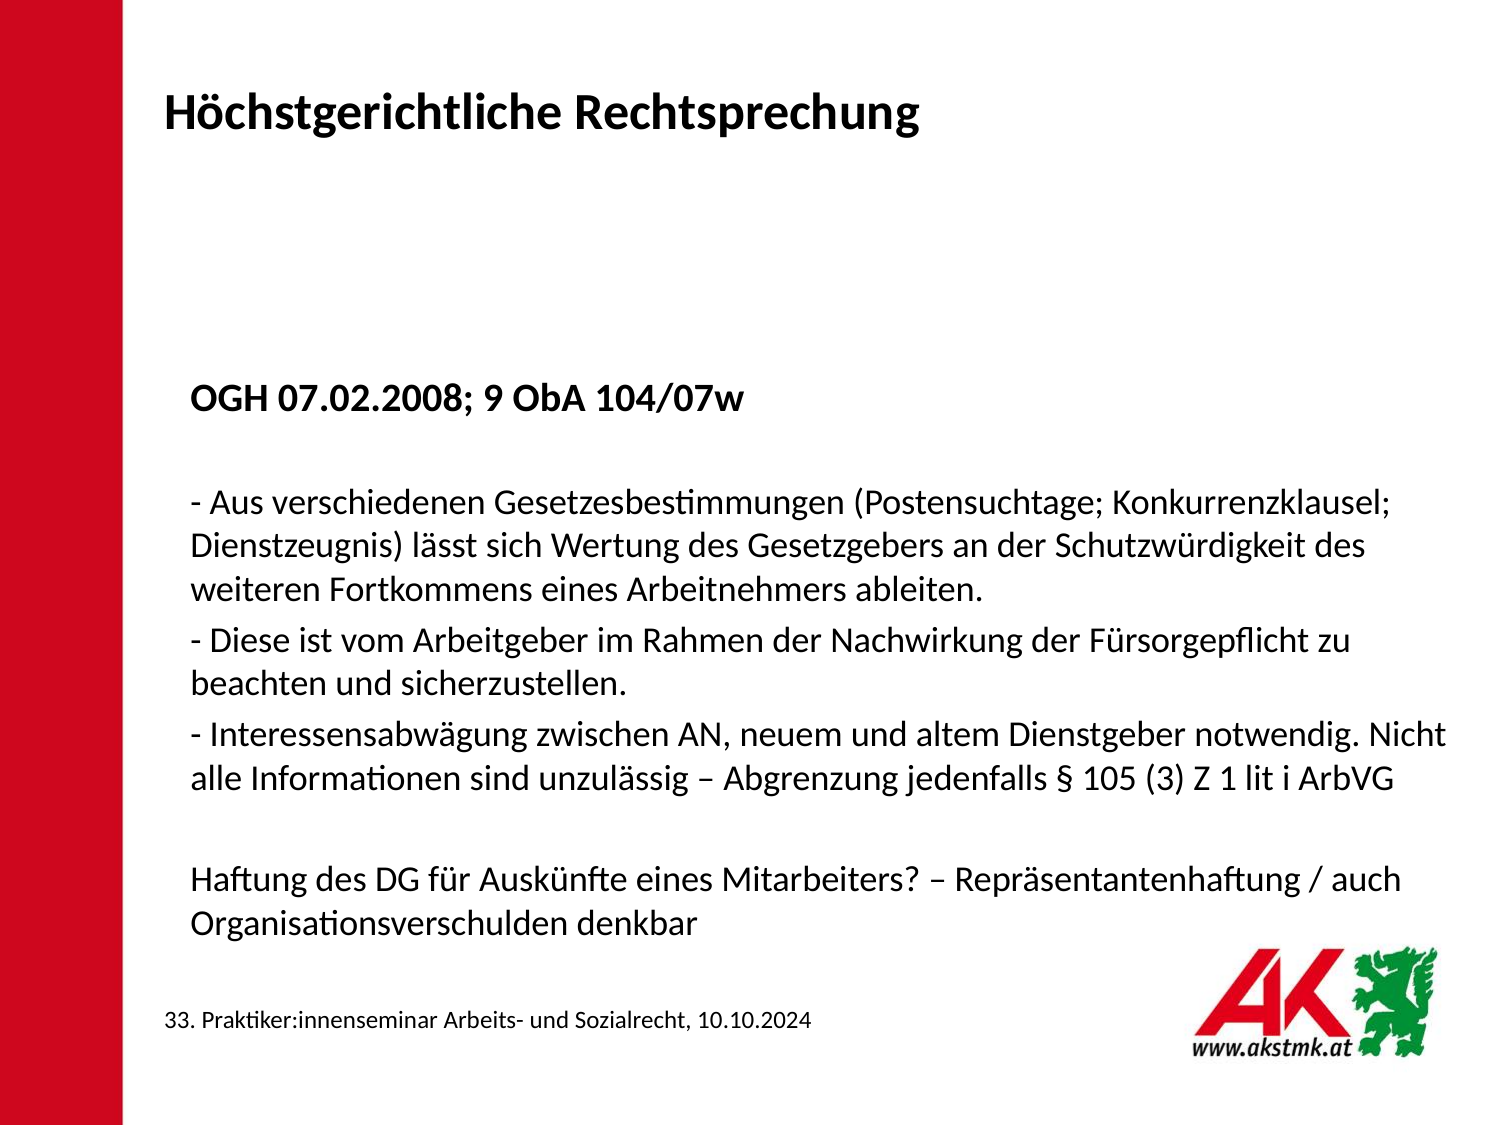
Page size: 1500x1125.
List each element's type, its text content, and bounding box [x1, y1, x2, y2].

slide_number 10 [1374, 1042, 1425, 1103]
list OGH 07.02.2008; 9 ObA 104/07w - Aus verschiedenen Gesetzesbestimmungen (Postensuchtage; Konkurrenzklausel; Dienstzeugnis) lässt sich Wertung des Gesetzgebers an der Schutzwürdigkeit des weiteren Fortkommens eines Arbeitnehmers ableiten. - Diese ist vom Arbeitgeber im Rahmen der Nachwirkung der Fürsorgepflicht zu beachten und sicherzustellen. - Interessensabwägung zwischen AN, neuem und altem Dienstgeber notwendig. Nicht alle Informationen sind unzulässig – Abgrenzung jedenfalls § 105 (3) Z 1 lit i ArbVG Haftung des DG für Auskünfte eines Mitarbeiters? – Repräsentantenhaftung / auch Organisationsverschulden denkbar [175, 364, 1476, 970]
text_box Höchstgerichtliche Rechtsprechung [149, 70, 1374, 148]
picture [0, 0, 1500, 1125]
text_box 33. Praktiker:innenseminar Arbeits- und Sozialrecht, 10.10.2024 [149, 996, 1374, 1104]
